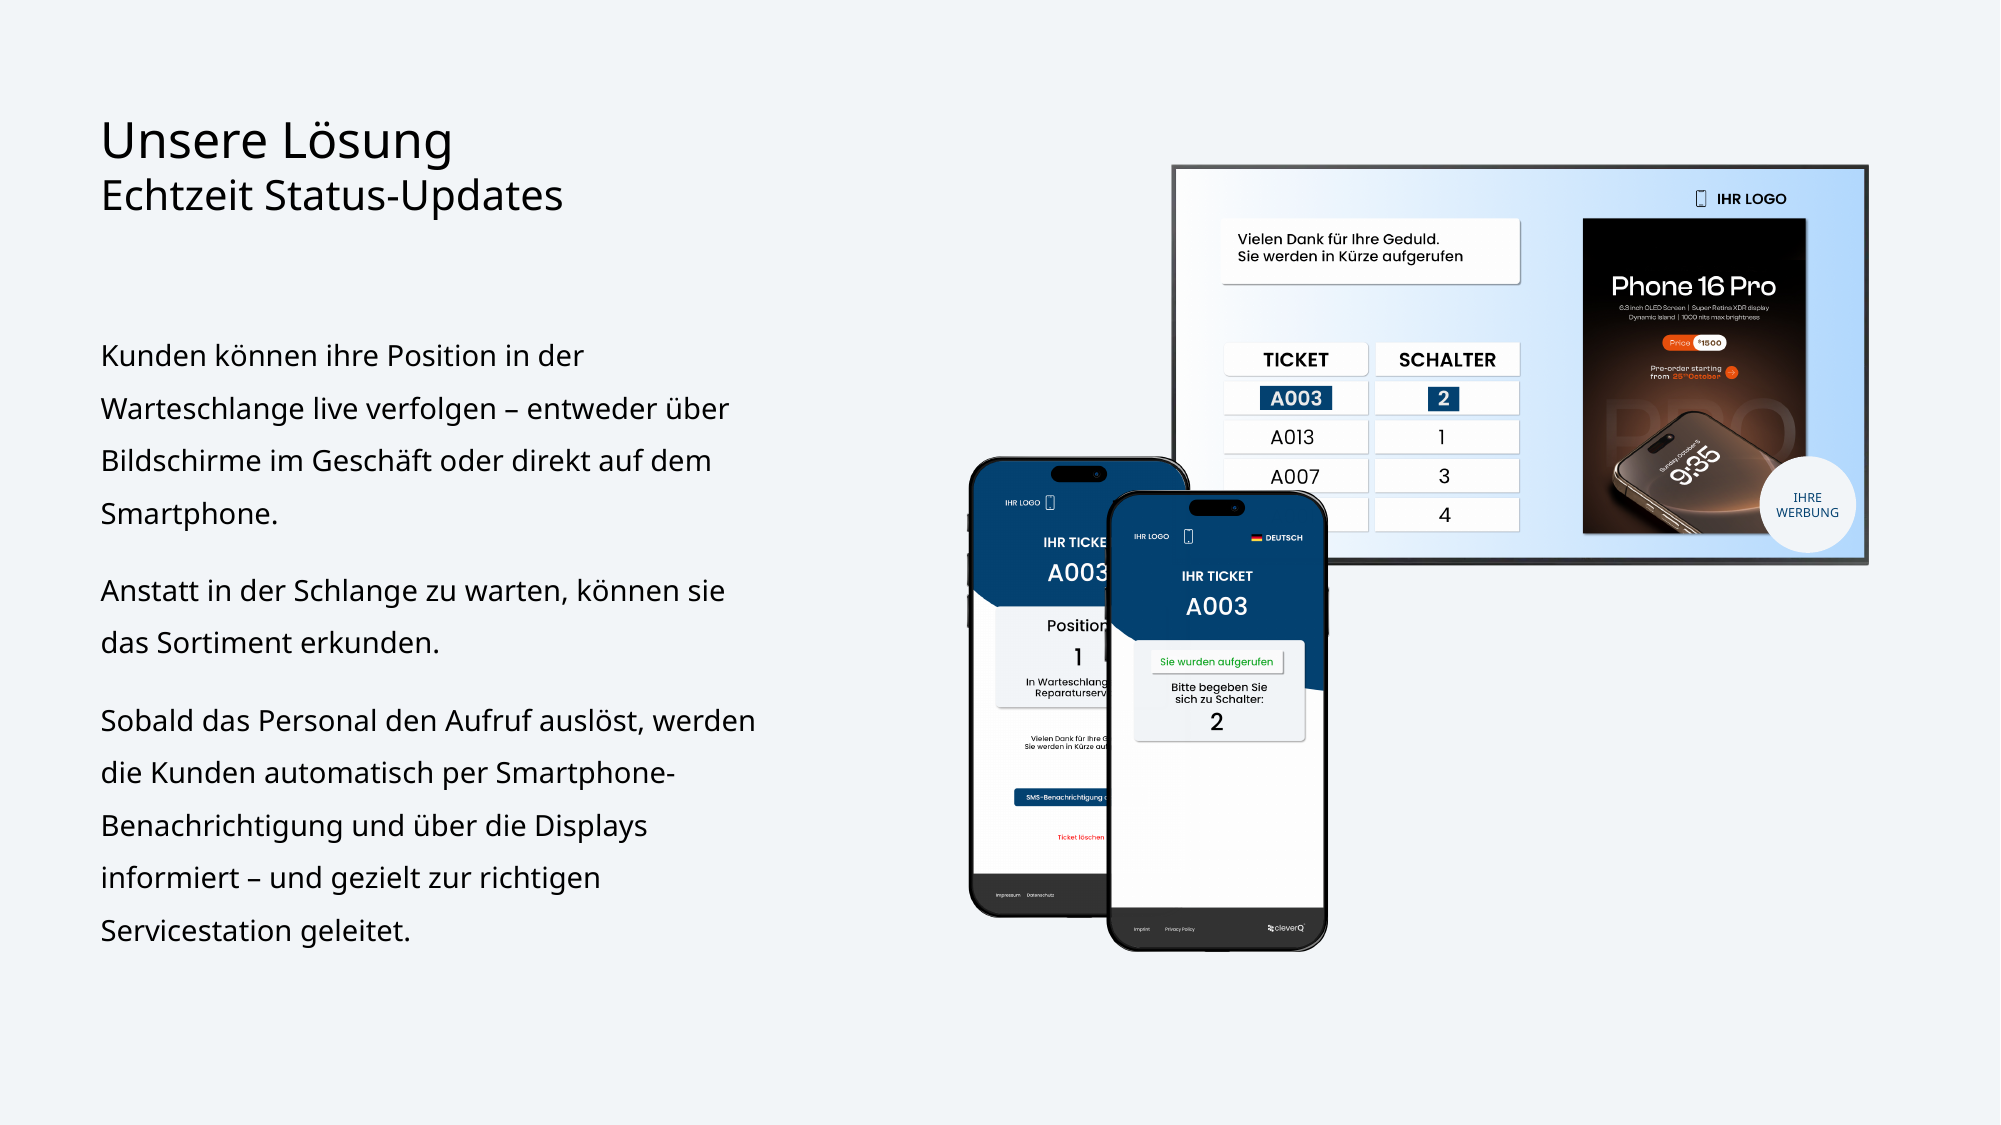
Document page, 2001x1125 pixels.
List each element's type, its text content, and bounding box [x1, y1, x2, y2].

text_box Kunden können ihre Position in der Warteschlange live verfolgen – entweder über Bildschirme im Geschäft oder direkt auf dem Smartphone. Anstatt in der Schlange zu warten, können sie das Sortiment erkunden. Sobald das Personal den Aufruf auslöst, werden die Kunden automatisch per Smartphone-Benachrichtigung und über die Displays informiert – und gezielt zur richtigen Servicestation geleitet. [85, 312, 783, 955]
text_box Unsere Lösung Echtzeit Status-Updates [85, 101, 1017, 226]
picture [966, 164, 1869, 952]
